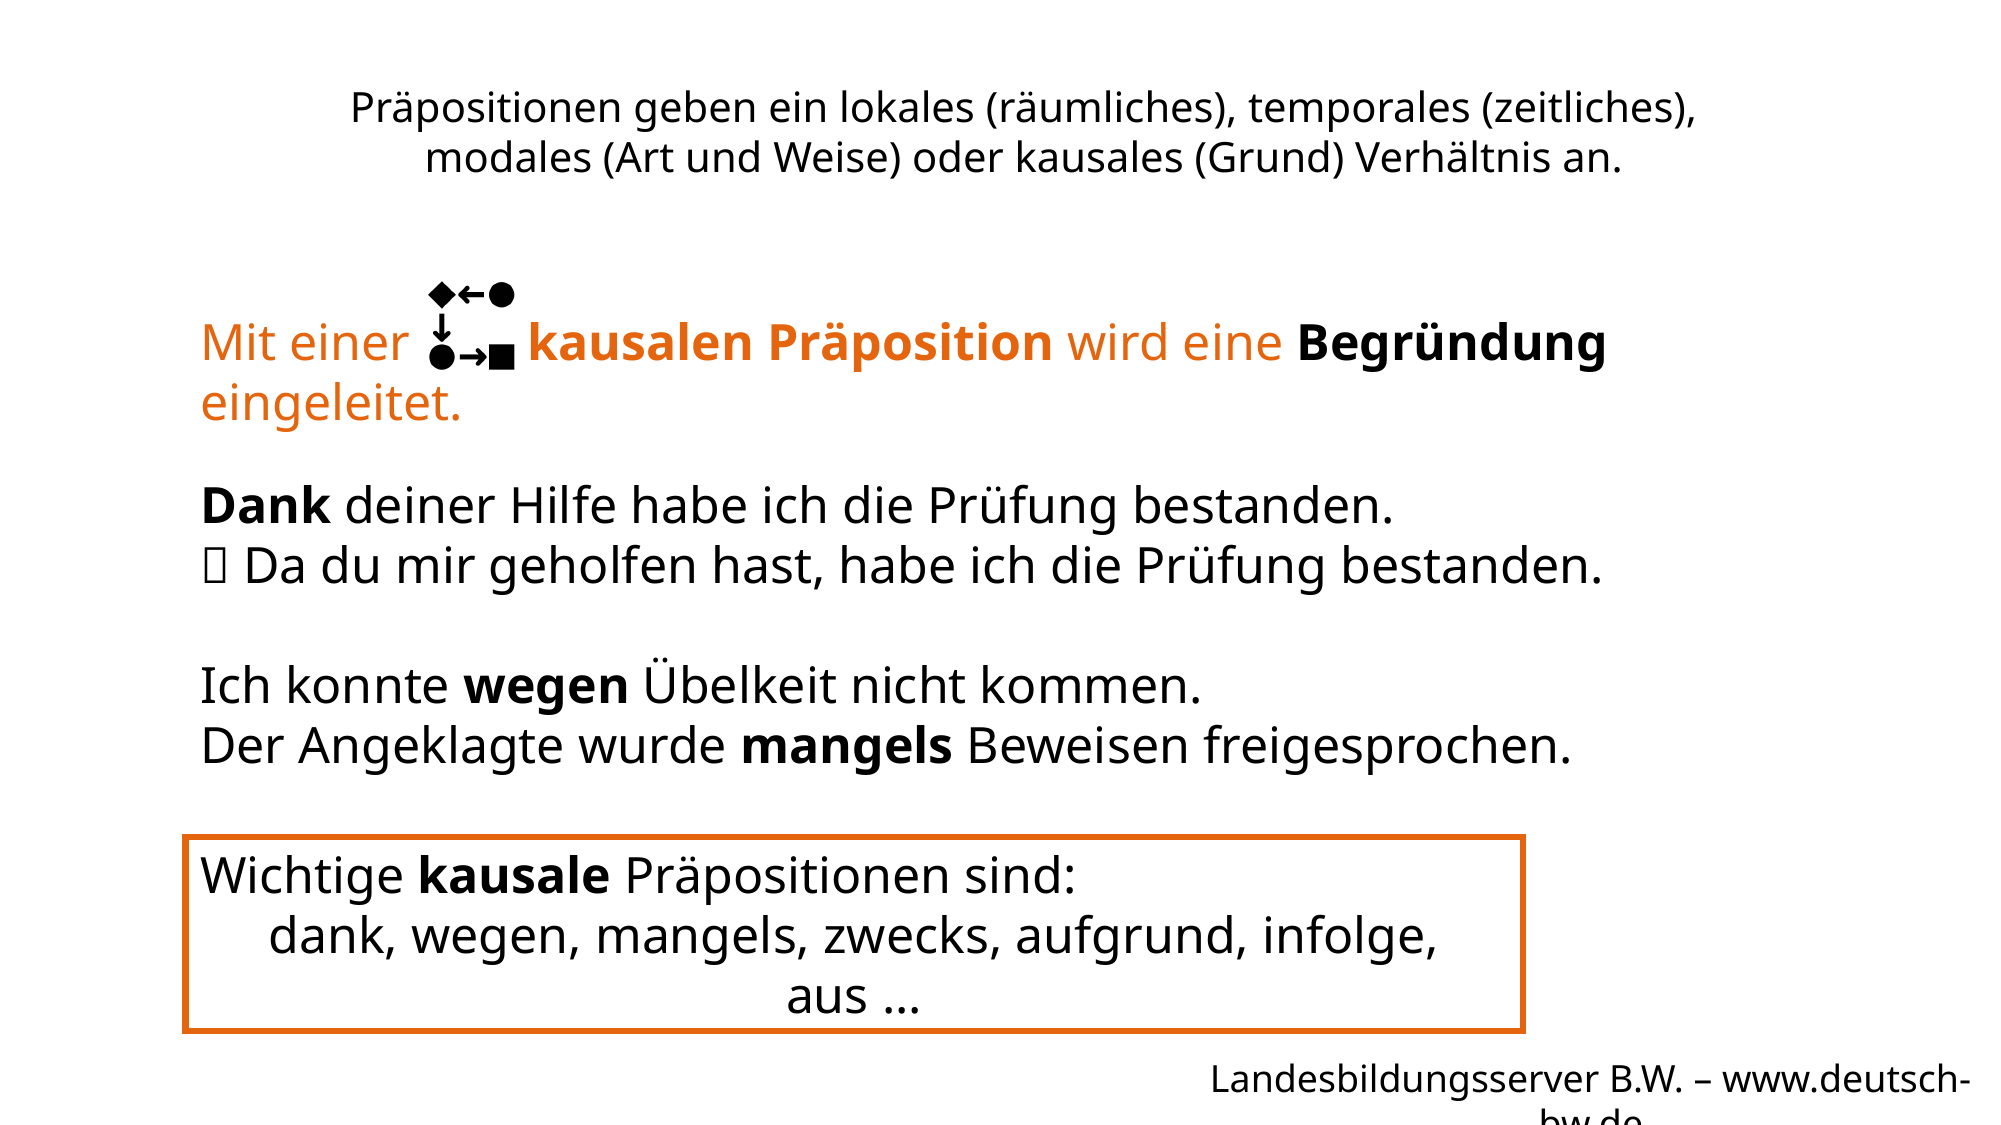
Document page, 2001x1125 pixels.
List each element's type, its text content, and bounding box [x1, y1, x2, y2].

picture [410, 264, 532, 386]
text_box Landesbildungsserver B.W. – www.deutsch-bw.de [1182, 1047, 2000, 1125]
text_box Präpositionen geben ein lokales (räumliches), temporales (zeitliches), modales (Art und Weise) oder kausales (Grund) Verhältnis an. [129, 73, 1930, 189]
text_box Mit einer kausalen Präposition wird eine Begründung eingeleitet. [185, 303, 1783, 439]
text_box Dank deiner Hilfe habe ich die Prüfung bestanden.  Da du mir geholfen hast, habe ich die Prüfung bestanden. Ich konnte wegen Übelkeit nicht kommen. Der Angeklagte wurde mangels Beweisen freigesprochen. [185, 466, 1688, 781]
text_box Wichtige kausale Präpositionen sind: dank, wegen, mangels, zwecks, aufgrund, infolge, aus ... [184, 836, 1524, 1032]
